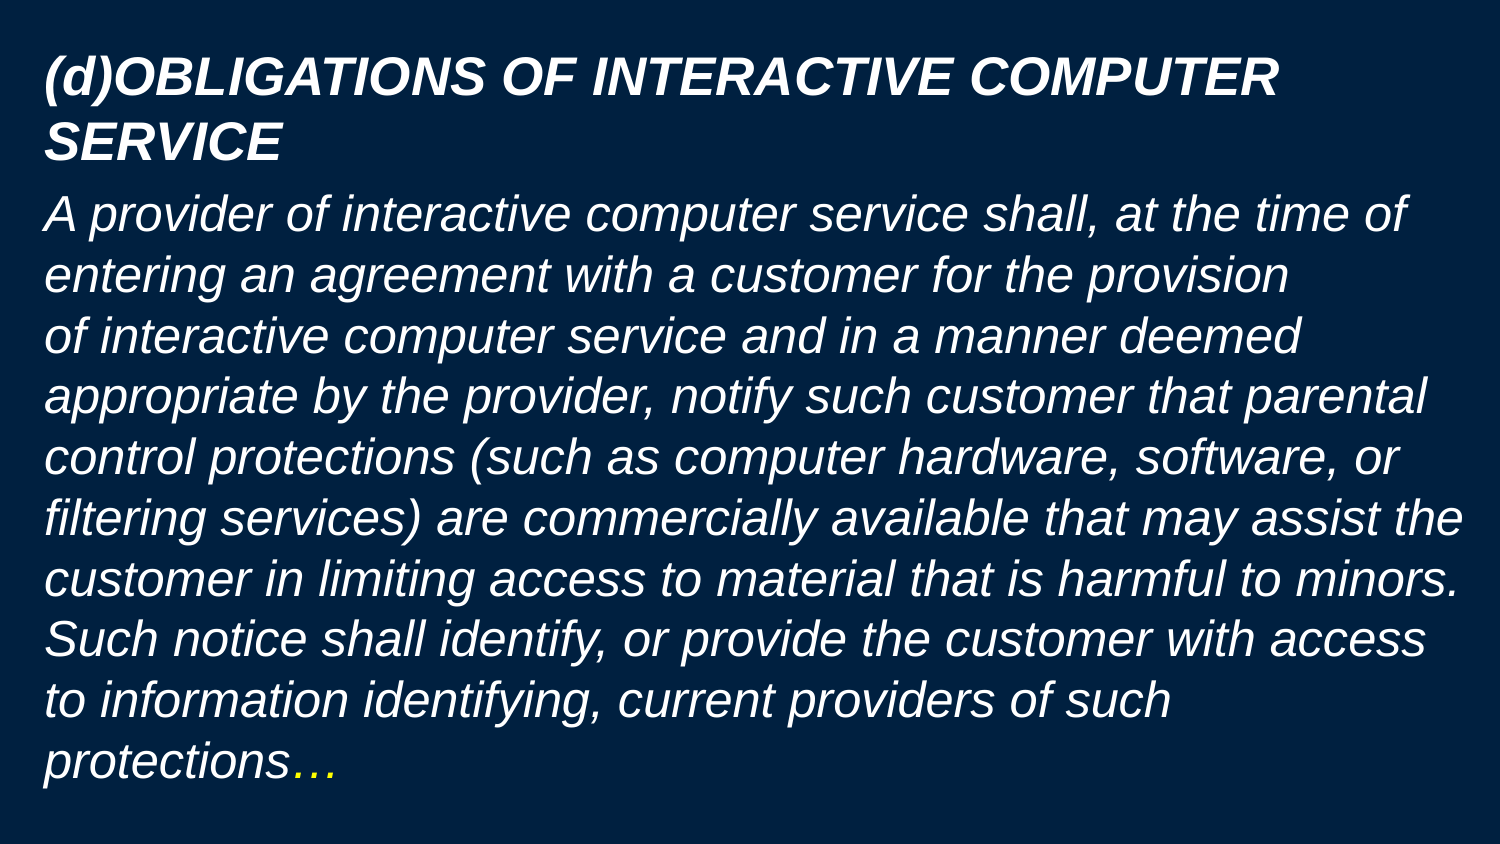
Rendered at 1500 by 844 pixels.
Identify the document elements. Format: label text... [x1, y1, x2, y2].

list (d)Obligations of interactive computer service A provider of interactive computer service shall, at the time of entering an agreement with a customer for the provision of interactive computer service and in a manner deemed appropriate by the provider, notify such customer that parental control protections (such as computer hardware, software, or filtering services) are commercially available that may assist the customer in limiting access to material that is harmful to minors. Such notice shall identify, or provide the customer with access to information identifying, current providers of such protections… [29, 33, 1483, 800]
